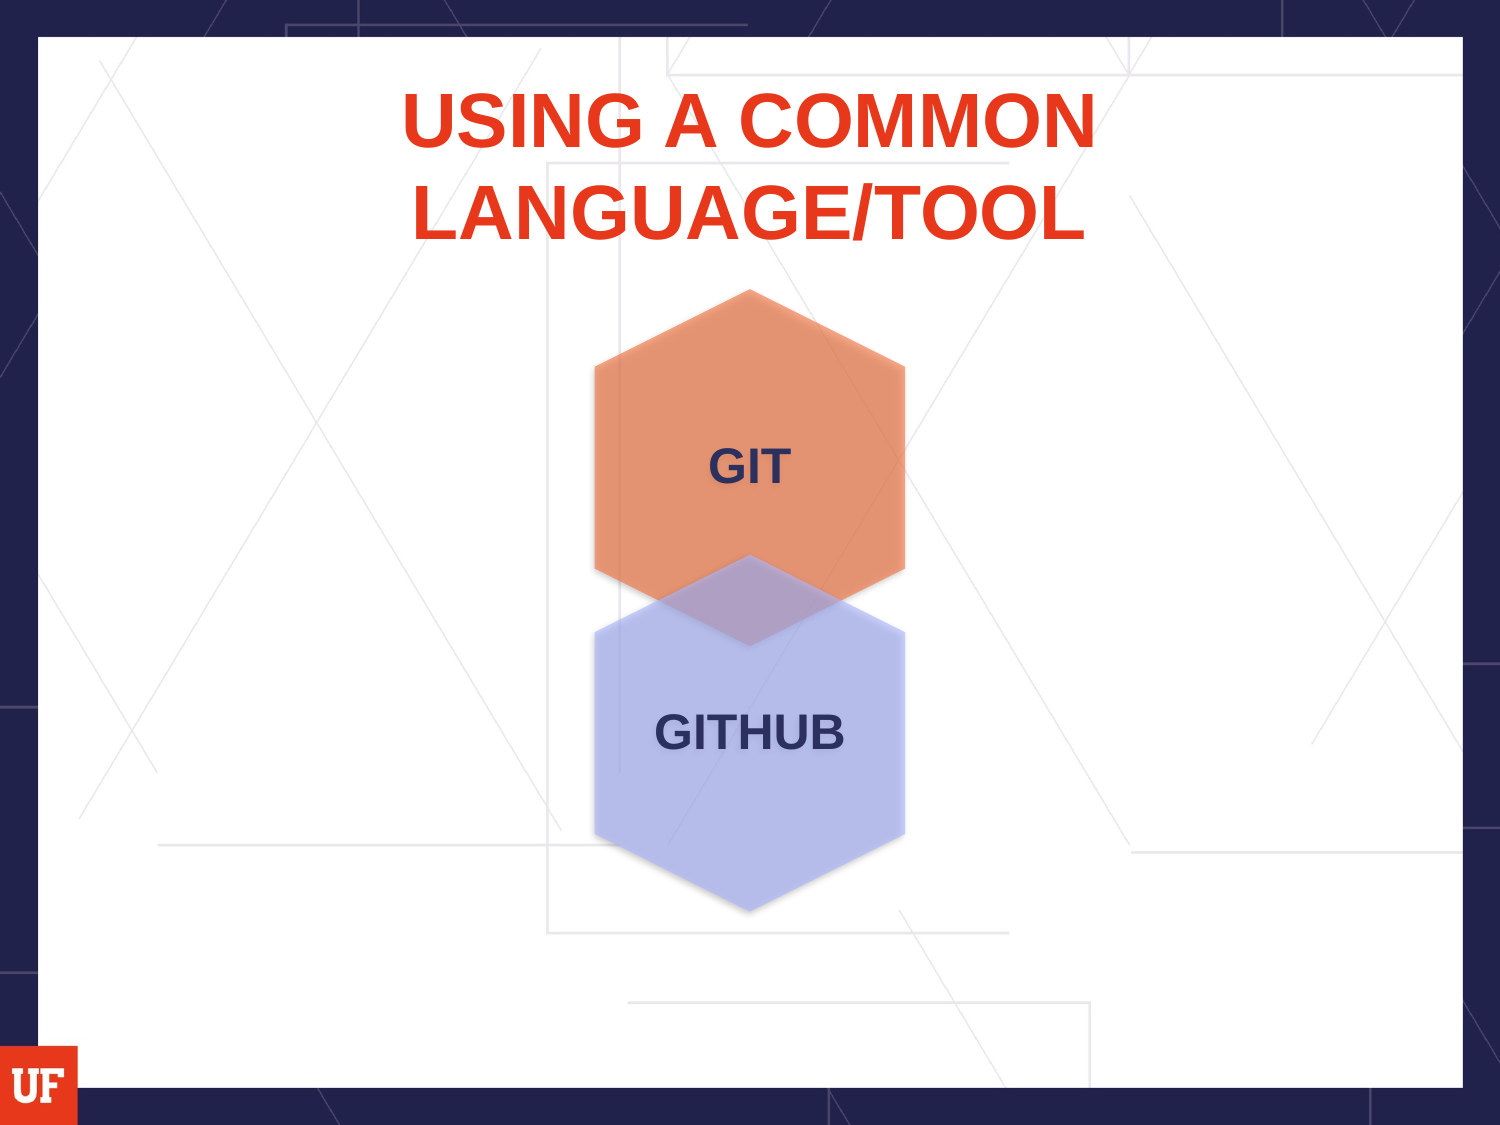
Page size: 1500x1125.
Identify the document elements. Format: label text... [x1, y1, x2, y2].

text_box GIT [594, 289, 906, 600]
picture [0, 0, 1500, 1125]
text_box GITHUB [594, 554, 906, 912]
title USING A COMMON LANGUAGE/TOOL [62, 62, 1438, 263]
